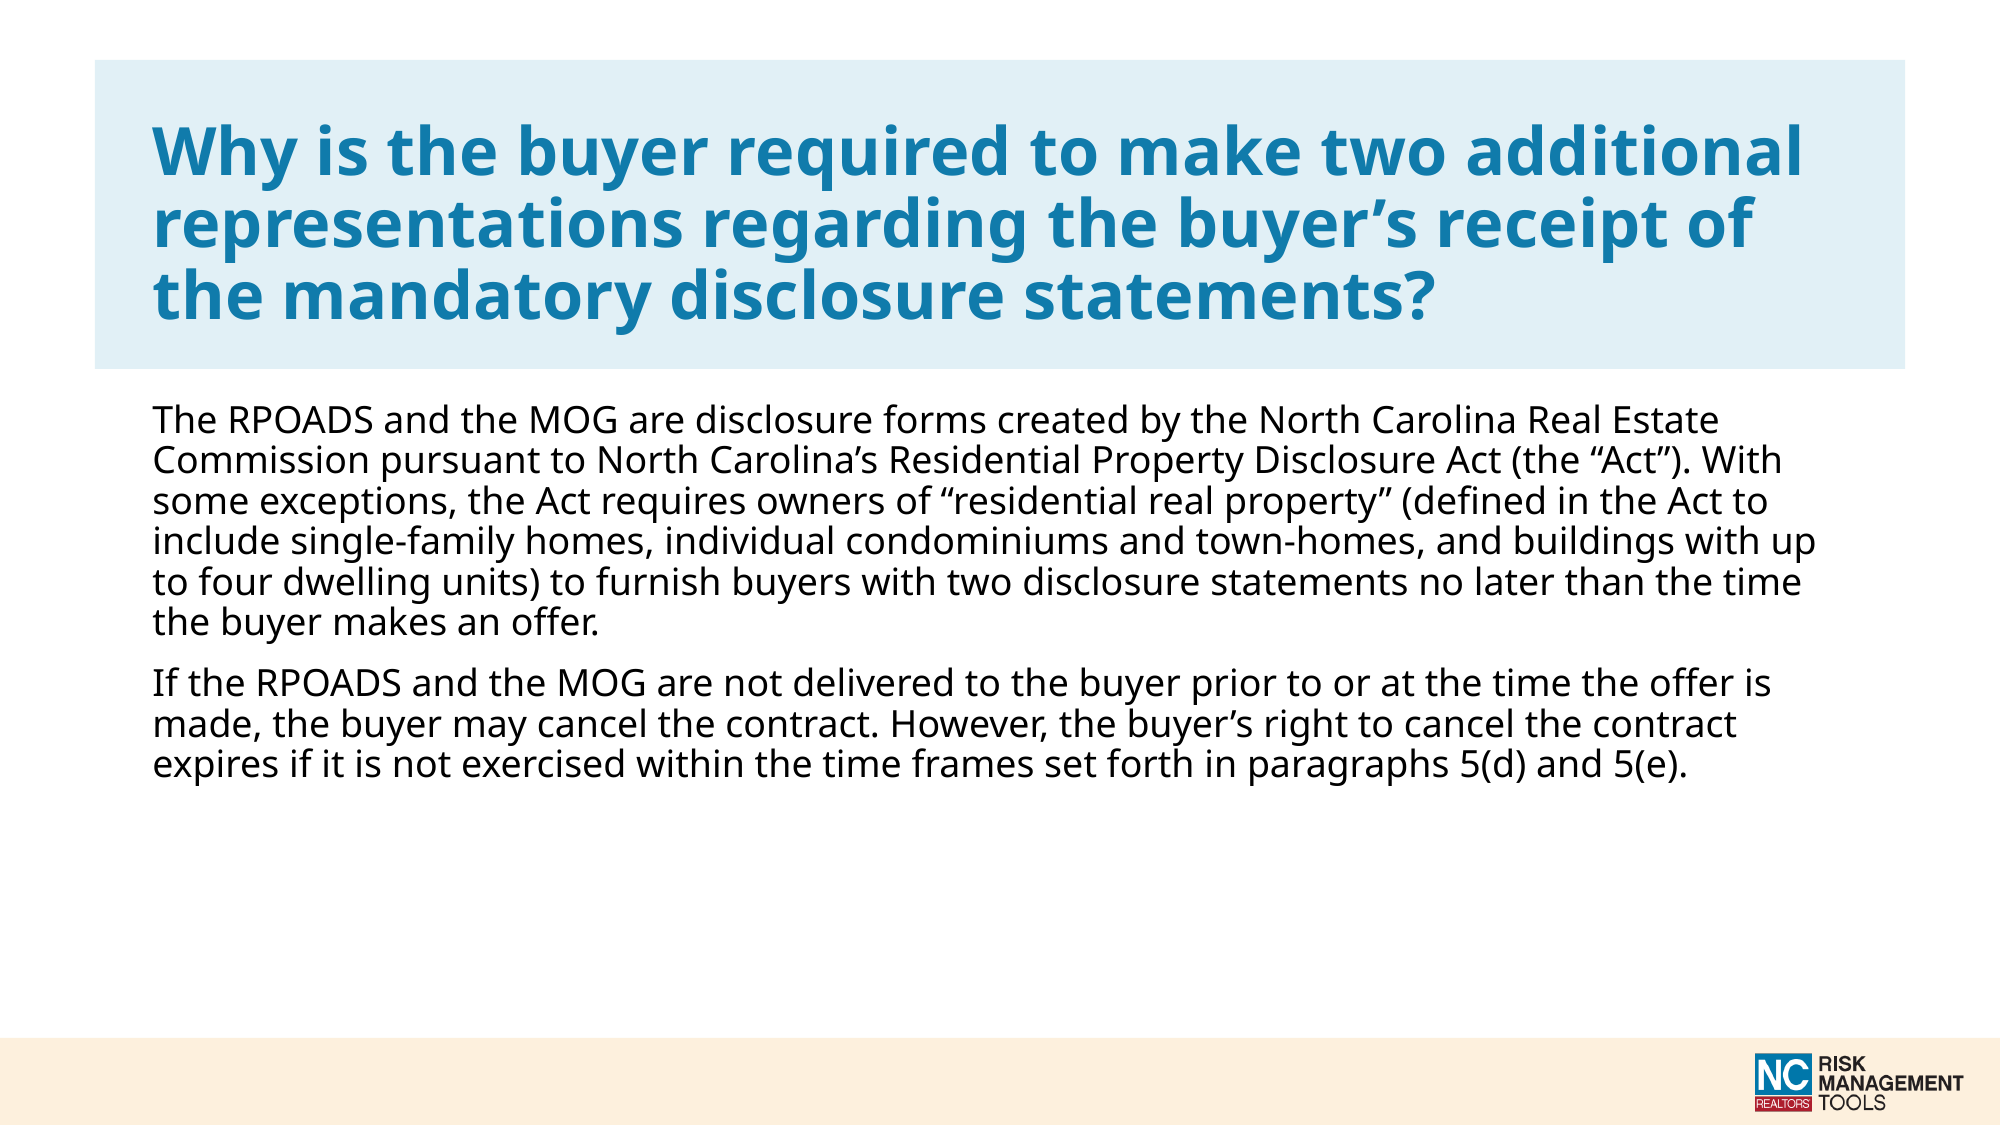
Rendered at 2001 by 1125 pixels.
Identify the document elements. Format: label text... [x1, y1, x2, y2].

text_box The RPOADS and the MOG are disclosure forms created by the North Carolina Real Estate Commission pursuant to North Carolina’s Residential Property Disclosure Act (the “Act”). With some exceptions, the Act requires owners of “residential real property” (defined in the Act to include single-family homes, individual condominiums and town-homes, and buildings with up to four dwelling units) to furnish buyers with two disclosure statements no later than the time the buyer makes an offer. If the RPOADS and the MOG are not delivered to the buyer prior to or at the time the offer is made, the buyer may cancel the contract. However, the buyer’s right to cancel the contract expires if it is not exercised within the time frames set forth in paragraphs 5(d) and 5(e). [137, 393, 1863, 1014]
picture [1712, 1015, 2000, 1125]
title Why is the buyer required to make two additional representations regarding the buyer’s receipt of the mandatory disclosure statements? [137, 70, 1863, 382]
text_box [0, 1037, 1712, 1125]
text_box [94, 59, 1906, 370]
